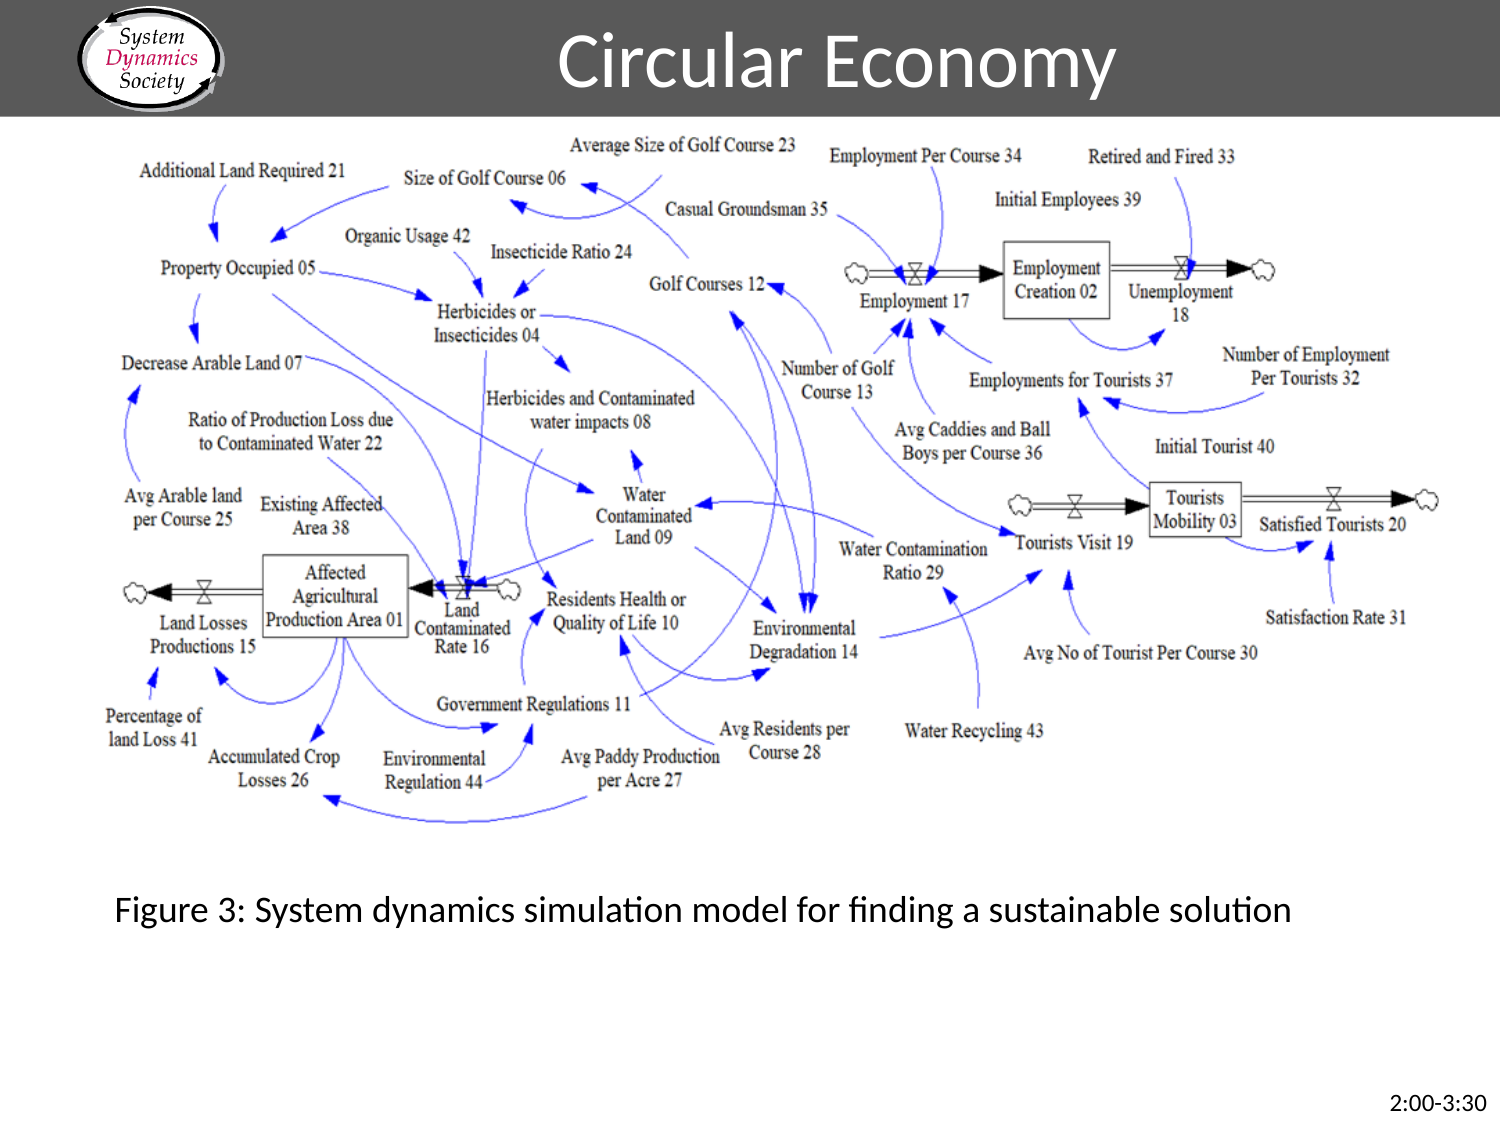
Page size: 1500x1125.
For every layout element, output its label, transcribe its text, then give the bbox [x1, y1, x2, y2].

text_box Figure 3: System dynamics simulation model for finding a sustainable solution [99, 874, 1450, 968]
title Circular Economy [212, 0, 1463, 112]
picture [99, 126, 1451, 839]
text_box [226, 0, 1500, 119]
text_box 2:00-3:30 [1374, 1079, 1500, 1125]
text_box [0, 0, 212, 119]
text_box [77, 7, 226, 112]
